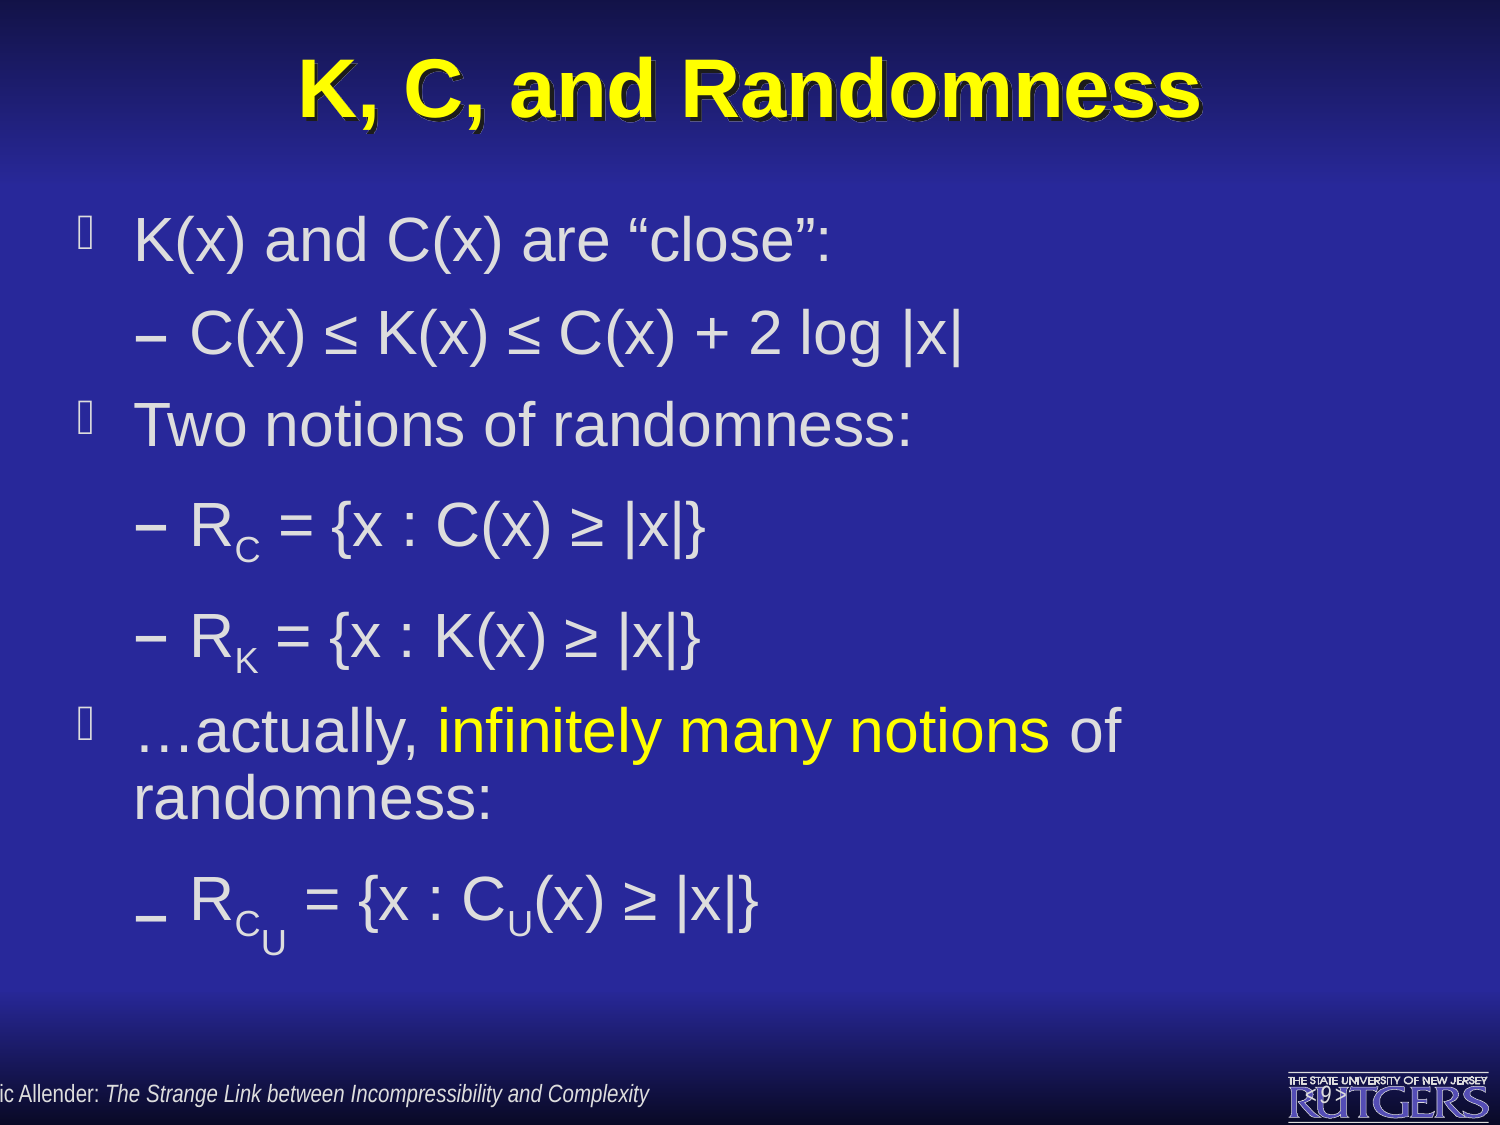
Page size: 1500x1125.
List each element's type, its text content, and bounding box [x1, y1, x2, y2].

list K(x) and C(x) are “close”: C(x) ≤ K(x) ≤ C(x) + 2 log |x| Two notions of randomness: RC = {x : C(x) ≥ |x|} RK = {x : K(x) ≥ |x|} …actually, infinitely many notions of randomness: RCU = {x : CU(x) ≥ |x|} [76, 207, 1428, 1095]
title K, C, and Randomness [74, 22, 1426, 163]
